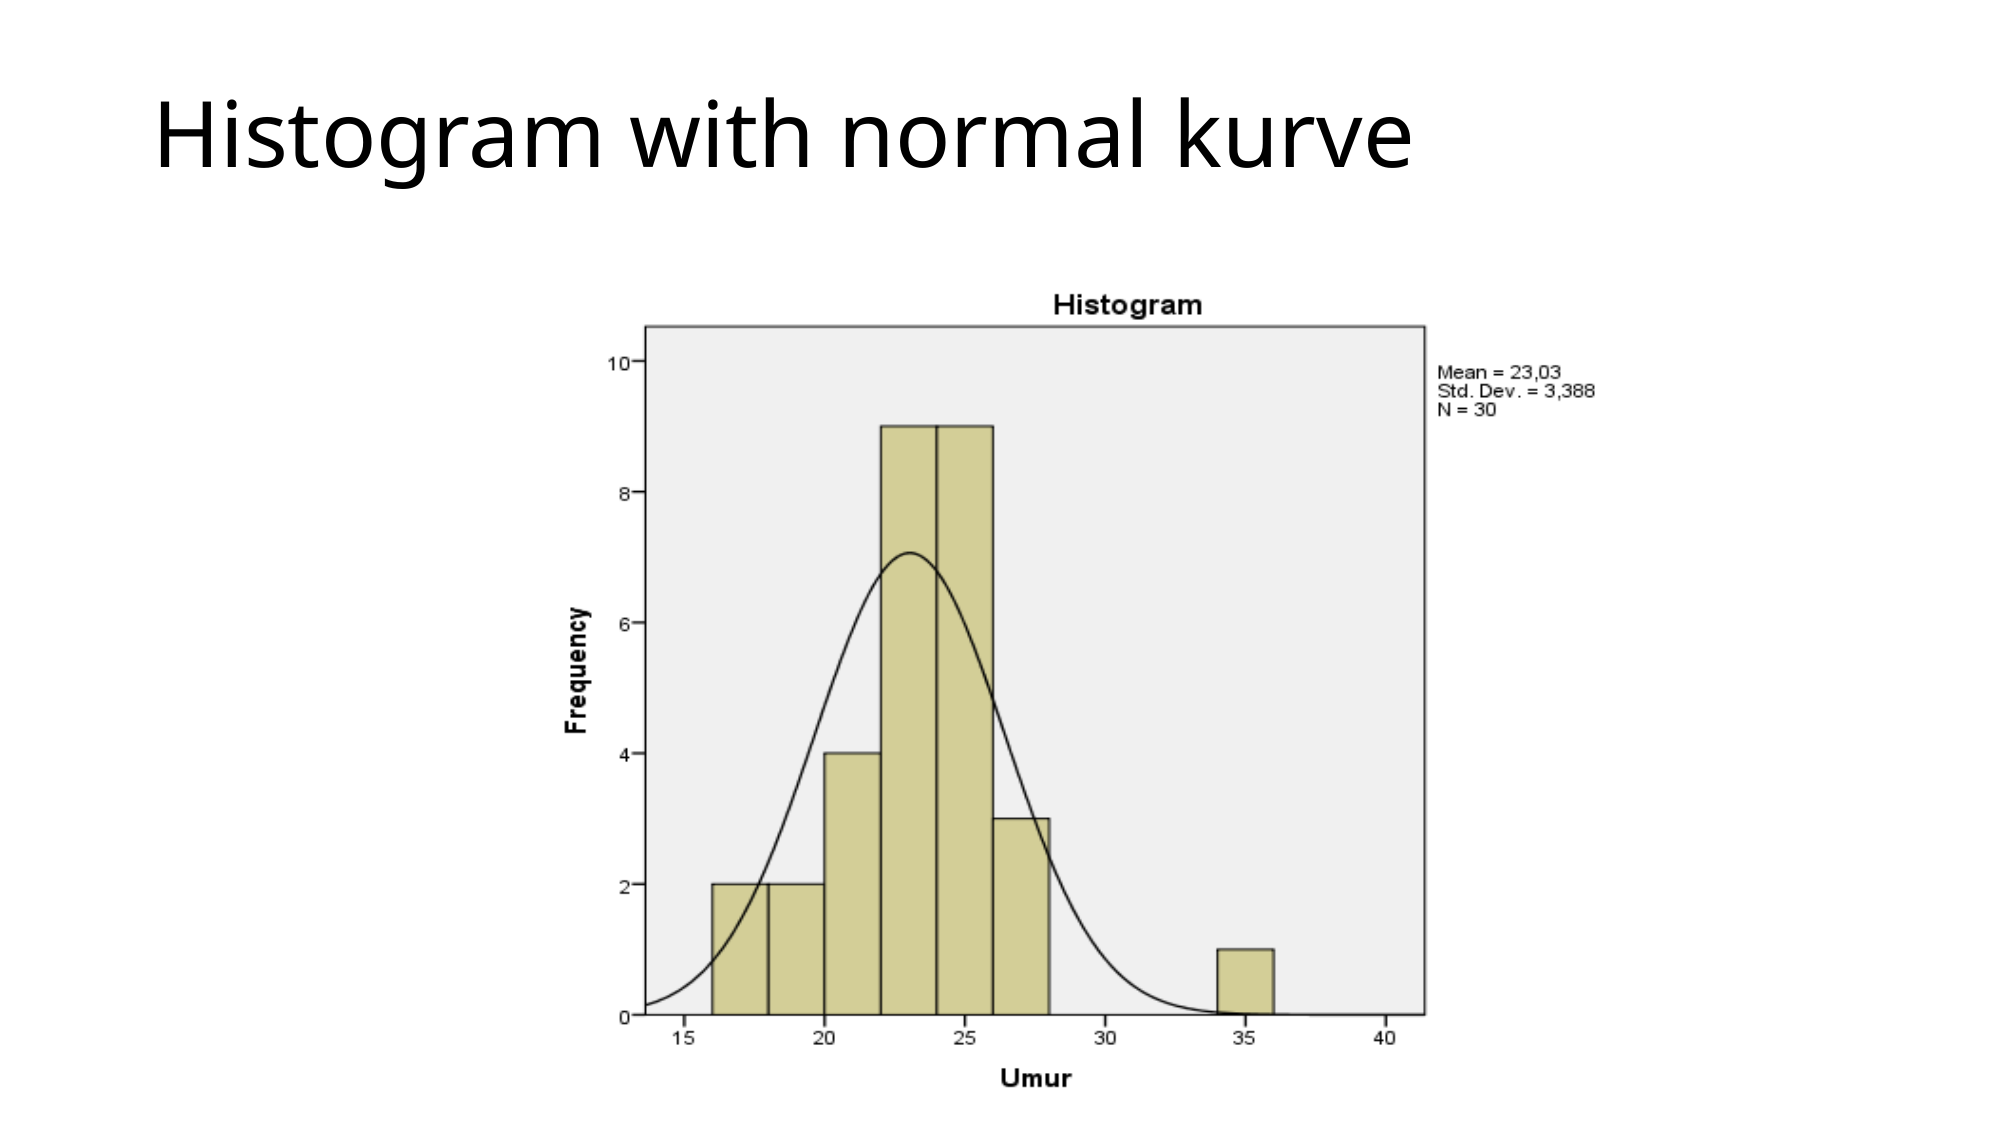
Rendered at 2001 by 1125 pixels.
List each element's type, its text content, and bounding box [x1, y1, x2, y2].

title Histogram with normal kurve [137, 59, 1863, 217]
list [537, 258, 1607, 1109]
